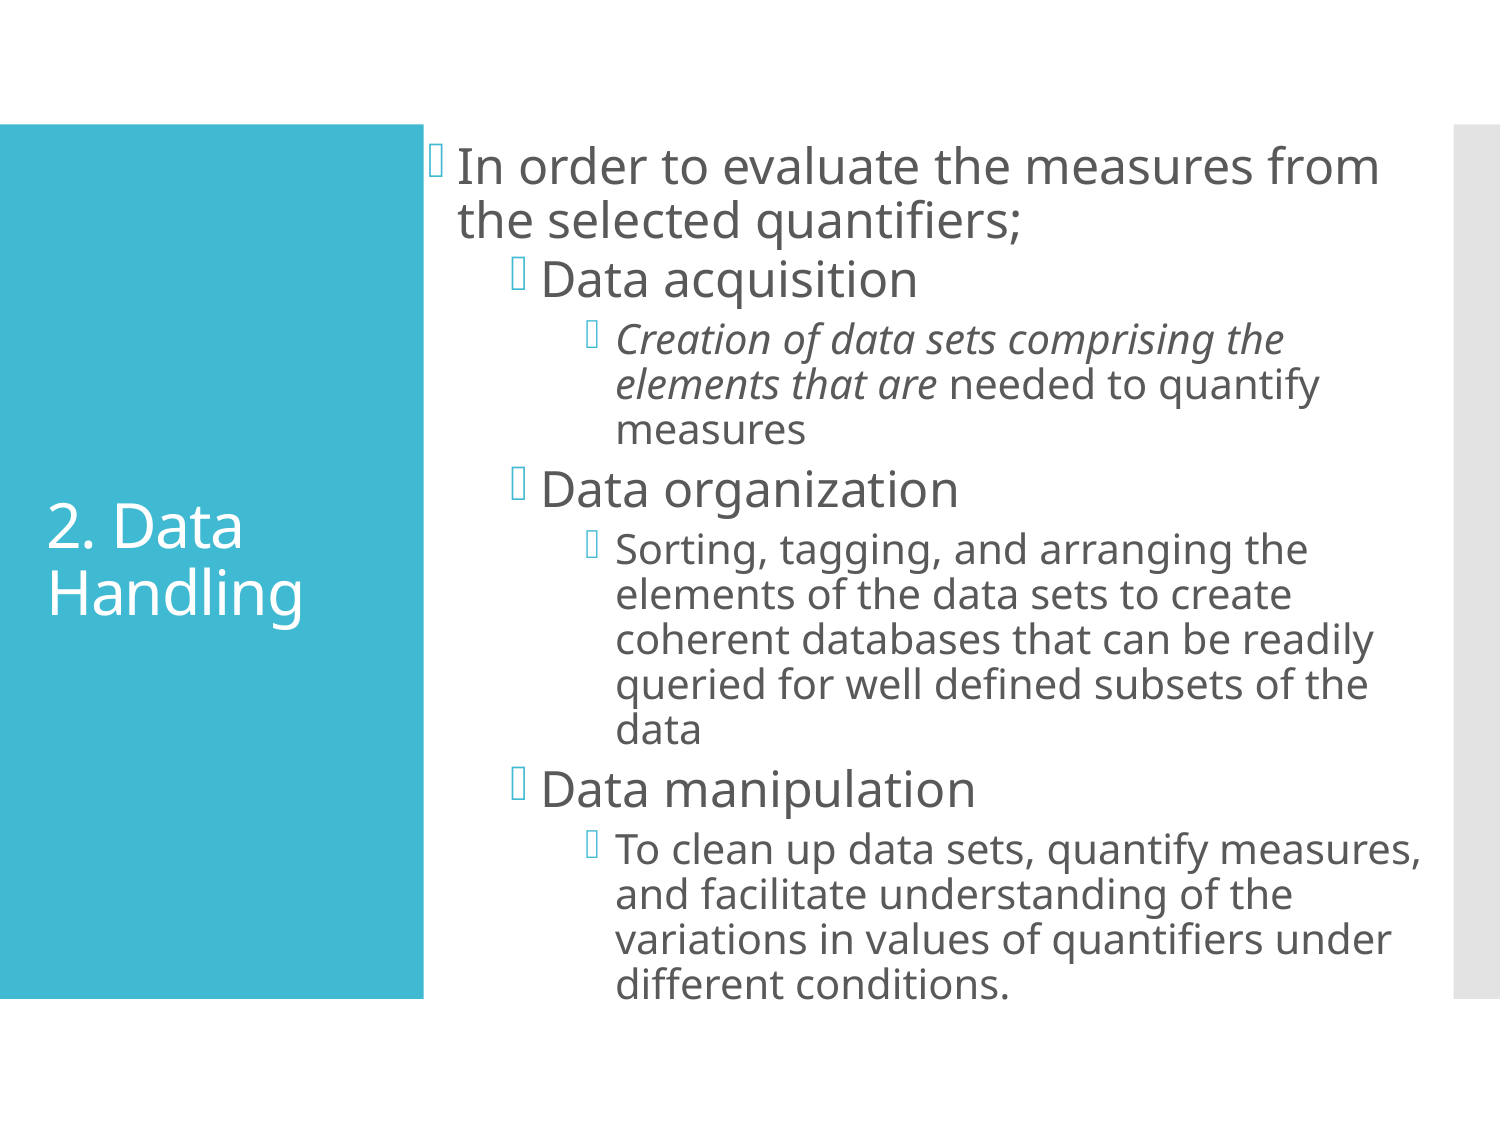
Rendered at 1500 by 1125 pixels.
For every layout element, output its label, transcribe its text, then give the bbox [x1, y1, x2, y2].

list In order to evaluate the measures from the selected quantifiers; Data acquisition Creation of data sets comprising the elements that are needed to quantify measures Data organization Sorting, tagging, and arranging the elements of the data sets to create coherent databases that can be readily queried for well defined subsets of the data Data manipulation To clean up data sets, quantify measures, and facilitate understanding of the variations in values of quantifiers under different conditions. [412, 87, 1463, 1063]
title 2. Data Handling [31, 184, 394, 940]
